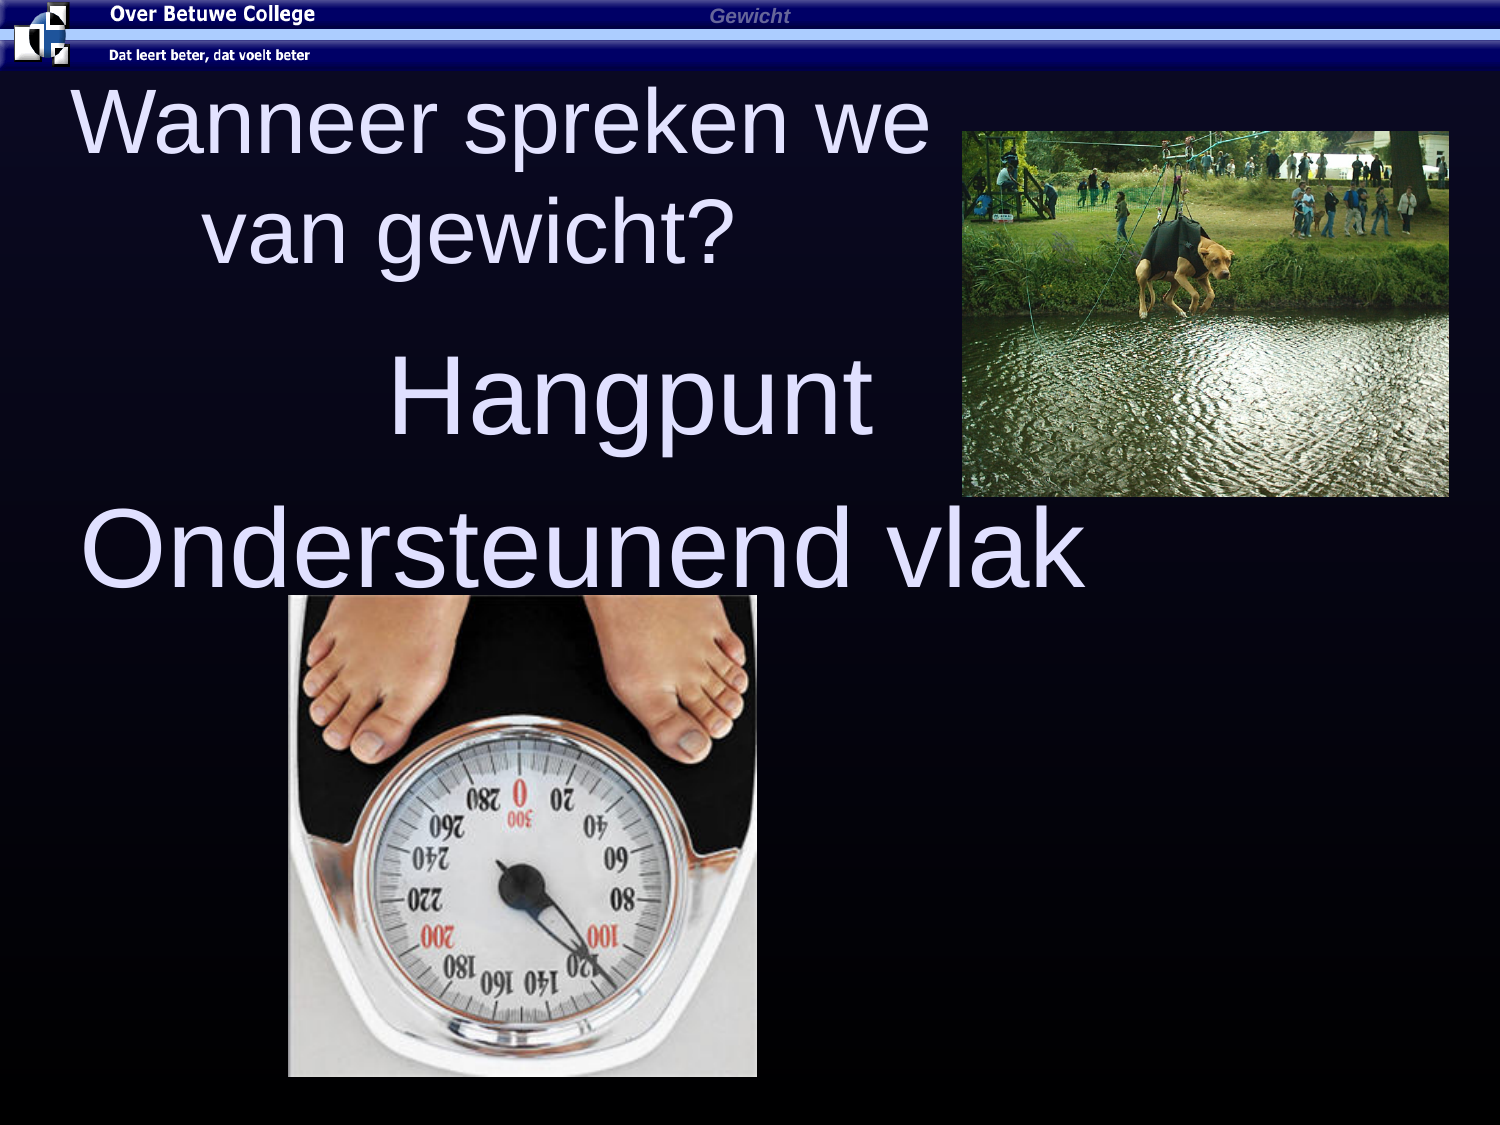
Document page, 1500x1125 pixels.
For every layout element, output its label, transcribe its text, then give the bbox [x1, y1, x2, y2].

text_box Hangpunt [371, 314, 920, 443]
picture [962, 131, 1450, 498]
picture [0, 0, 1500, 71]
title Wanneer spreken we van gewicht? [52, 79, 952, 266]
picture [287, 595, 757, 1078]
text_box Ondersteunend vlak [64, 468, 1388, 596]
